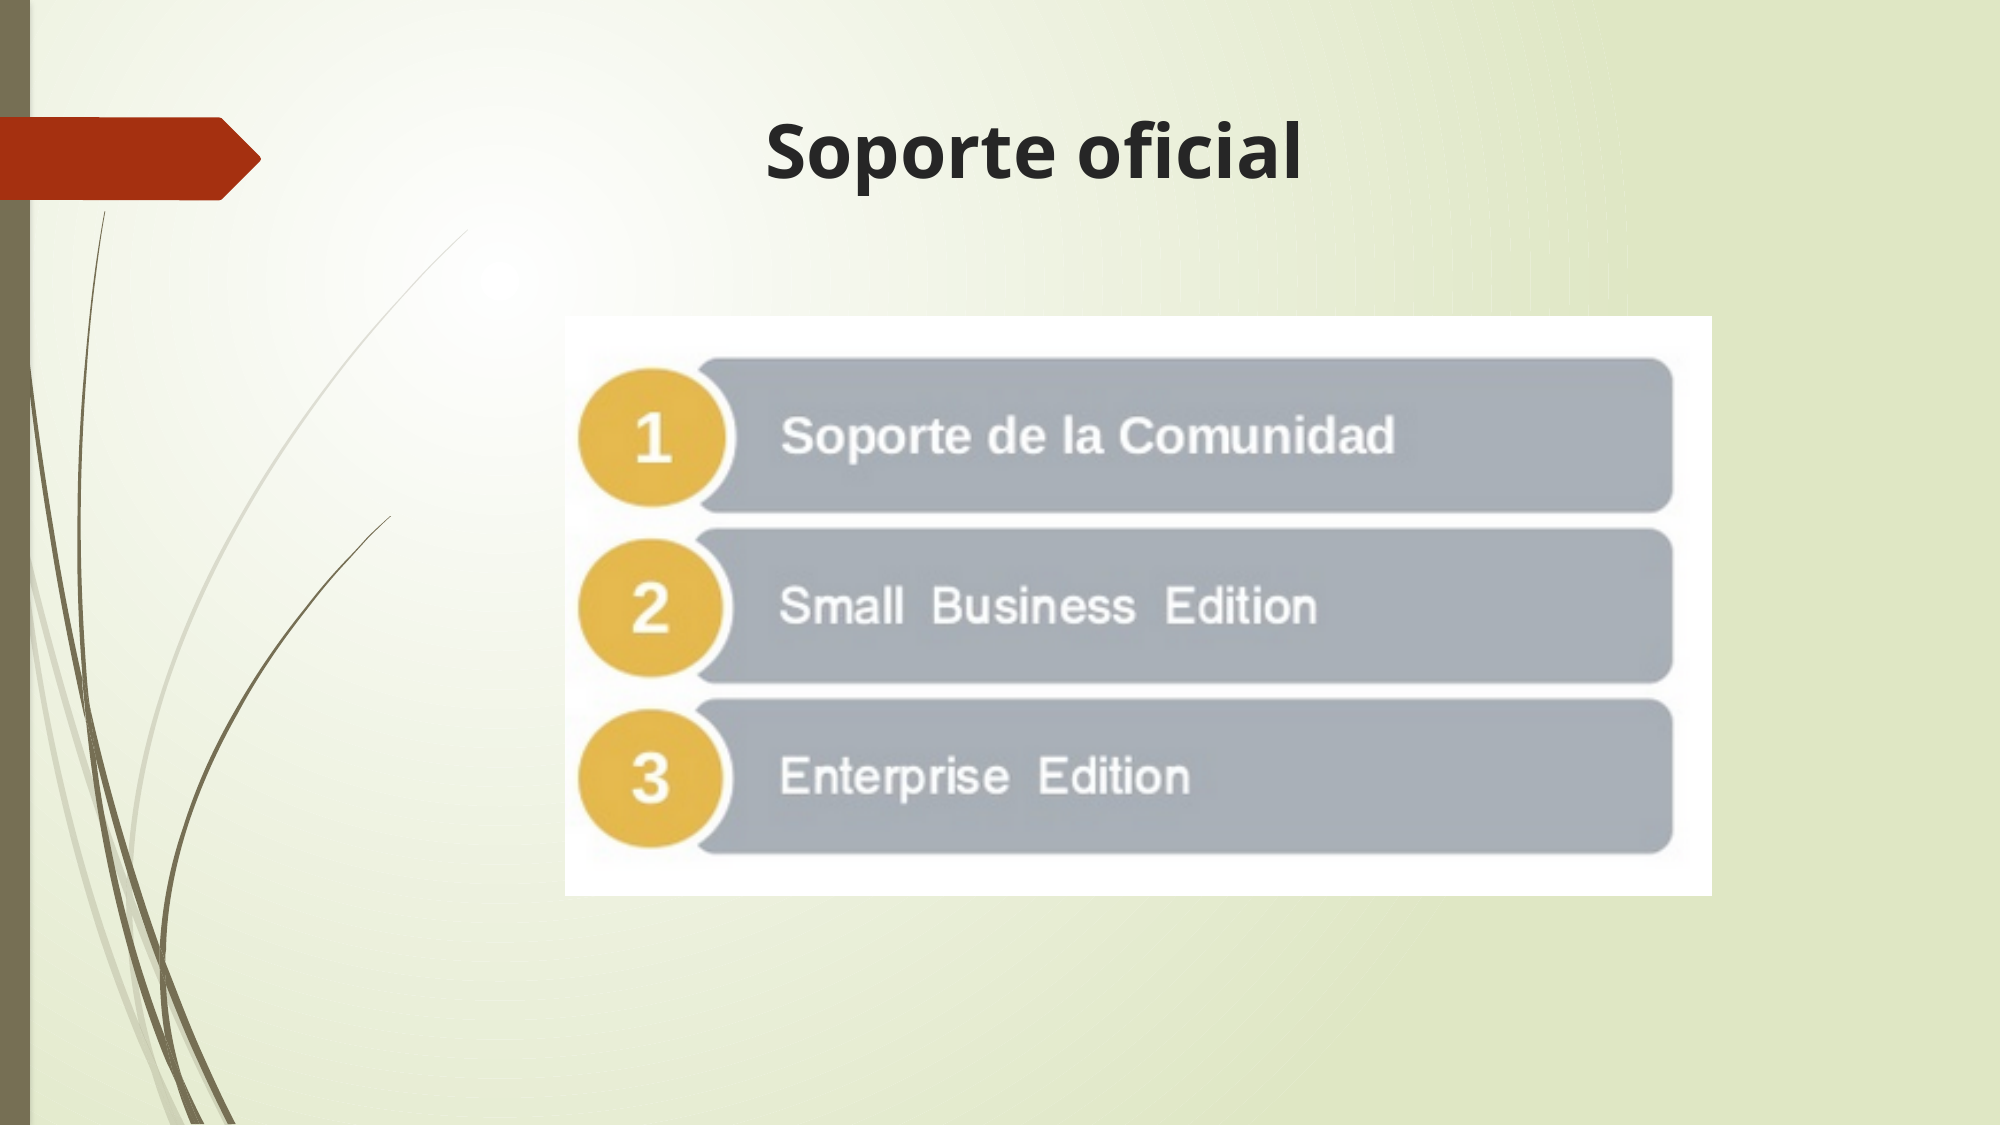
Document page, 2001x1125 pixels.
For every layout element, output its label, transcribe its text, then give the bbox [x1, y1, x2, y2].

picture [565, 316, 1712, 896]
title Soporte oficial [750, 96, 1439, 243]
